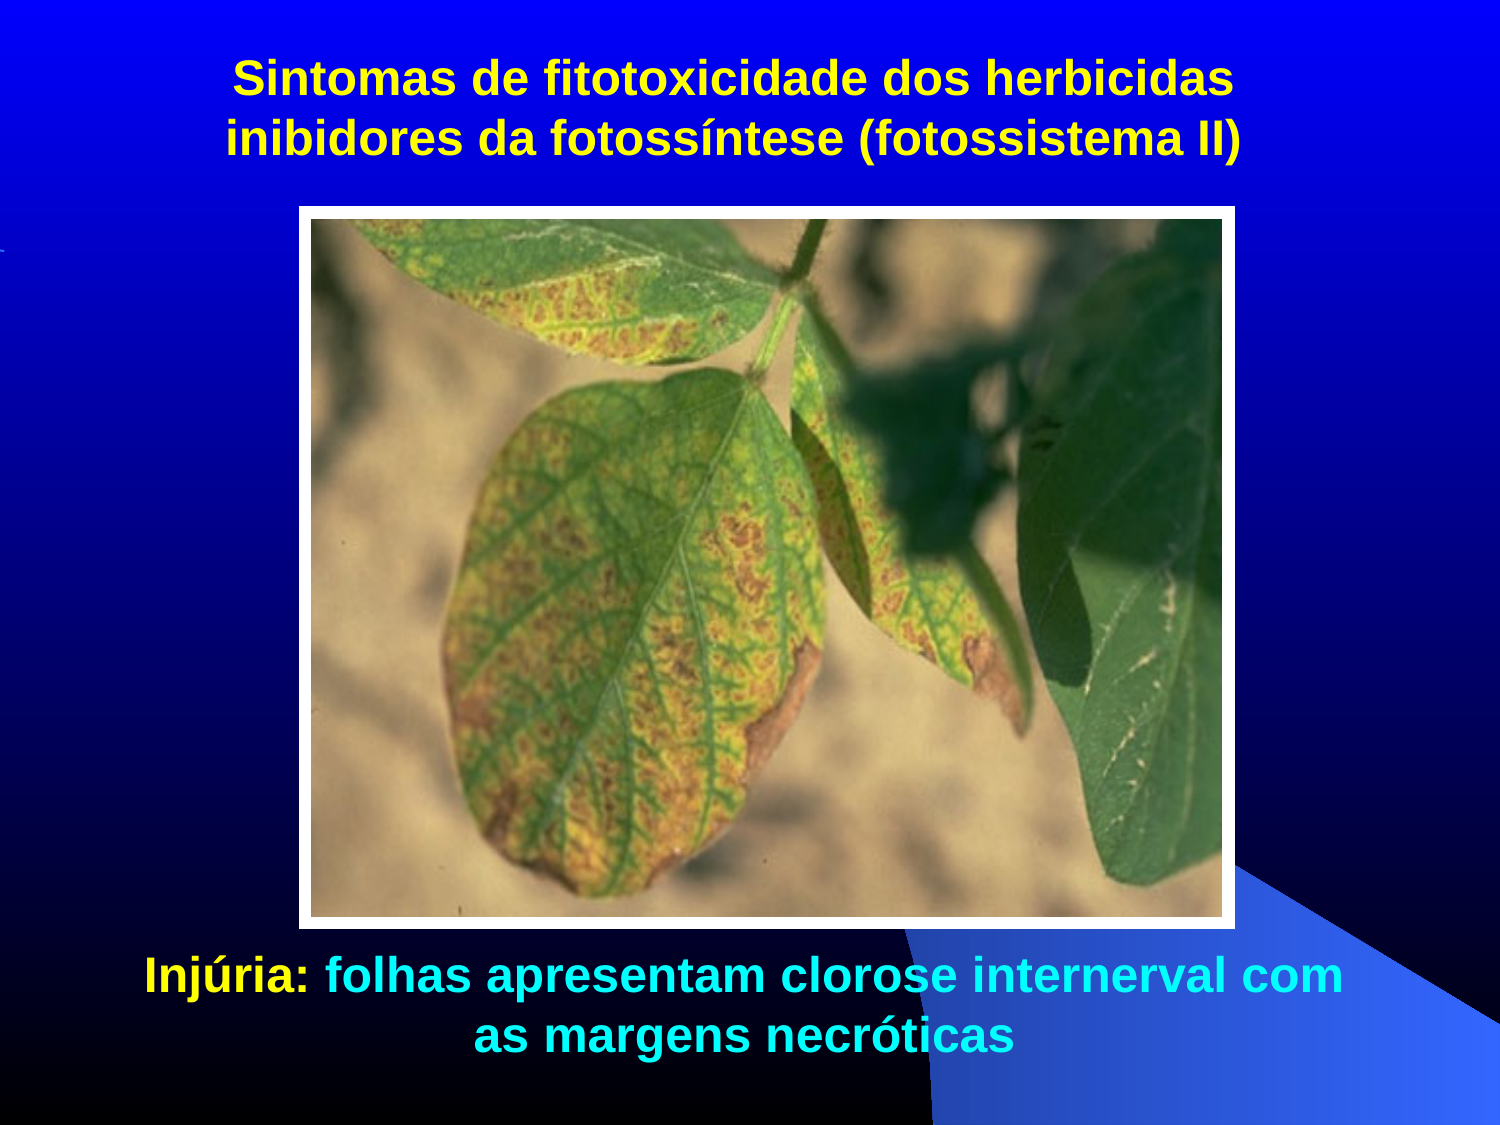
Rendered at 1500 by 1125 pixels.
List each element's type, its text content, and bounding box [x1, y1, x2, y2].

text_box Injúria: folhas apresentam clorose internerval com as margens necróticas [111, 935, 1378, 1071]
text_box Sintomas de fitotoxicidade dos herbicidas inibidores da fotossíntese (fotossistema II) [112, 37, 1356, 173]
picture [310, 218, 1223, 918]
